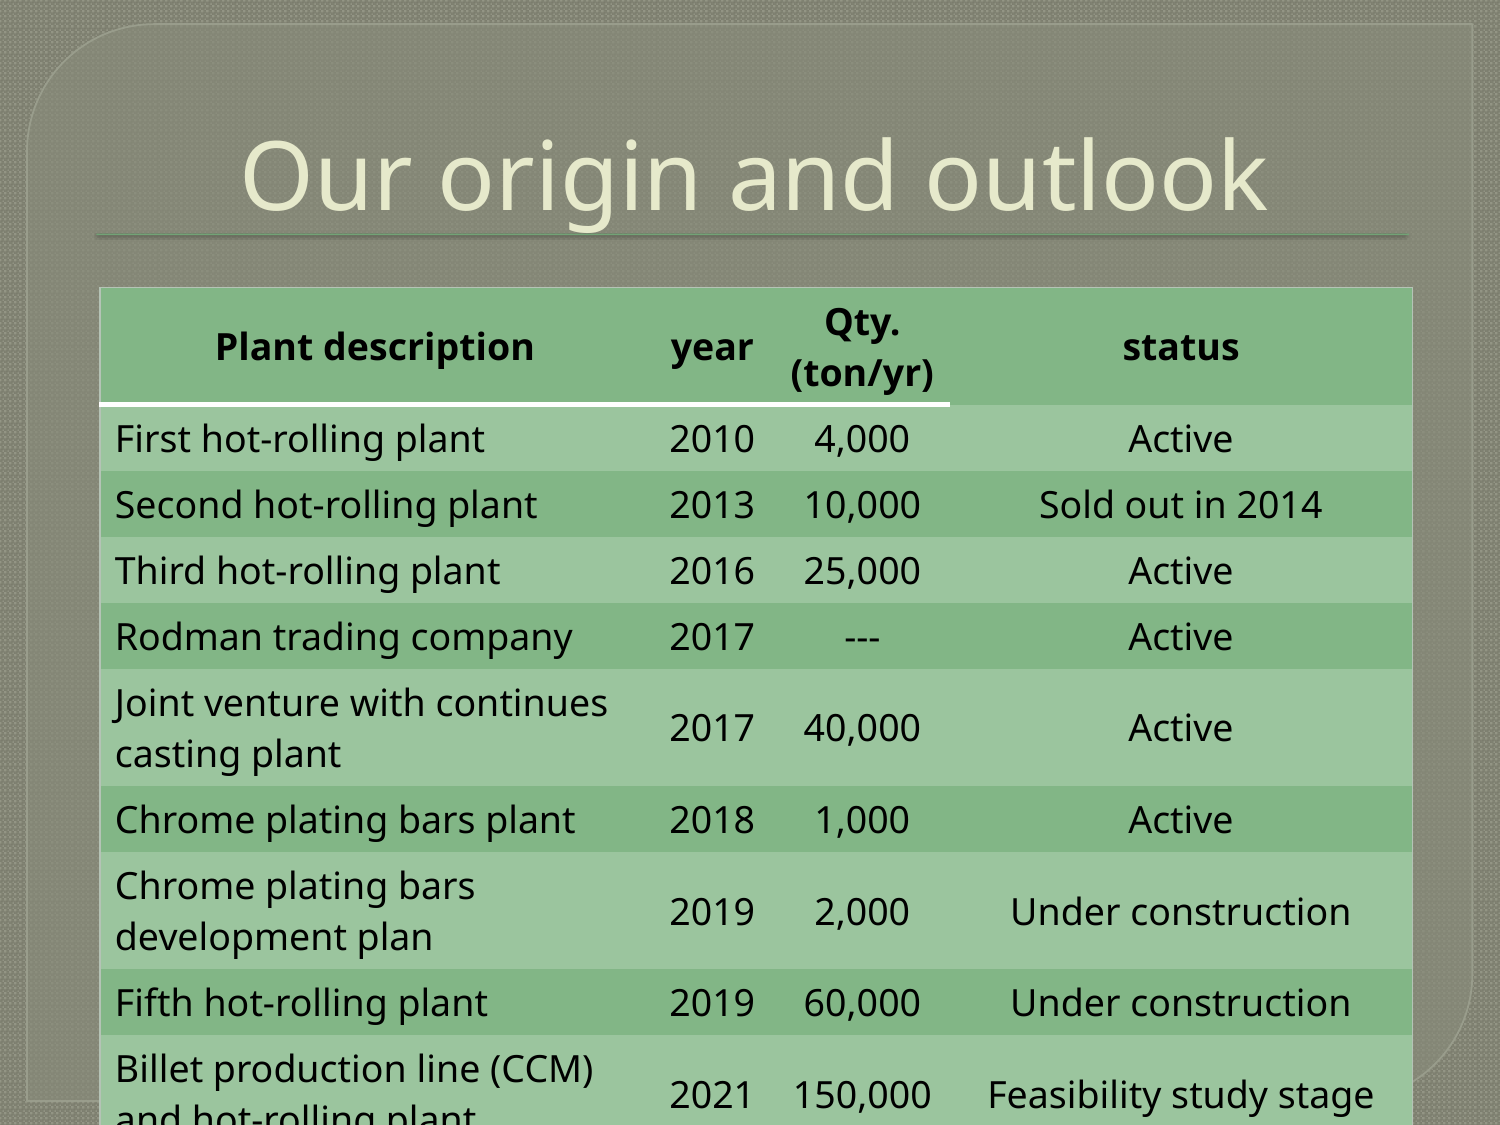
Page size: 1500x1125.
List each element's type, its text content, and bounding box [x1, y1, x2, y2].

table_cell 10,000 [775, 471, 950, 537]
table_cell Active [950, 405, 1412, 471]
table_cell 2019 [650, 852, 775, 969]
table_cell Active [950, 669, 1412, 786]
table_cell 40,000 [775, 669, 950, 786]
table_cell 2019 [650, 969, 775, 1035]
table_cell Rodman trading company [101, 603, 650, 669]
table_cell Chrome plating bars plant [101, 786, 650, 852]
table_cell --- [775, 603, 950, 669]
table_cell Joint venture with continues casting plant [101, 669, 650, 786]
table_cell Active [950, 537, 1412, 603]
table_cell Sold out in 2014 [950, 471, 1412, 537]
table_cell Active [950, 786, 1412, 852]
table_cell 2017 [650, 669, 775, 786]
table_cell 2021 [650, 1035, 775, 1125]
table_cell Fifth hot-rolling plant [101, 969, 650, 1035]
table_cell Active [950, 603, 1412, 669]
table_cell 1,000 [775, 786, 950, 852]
table_cell Under construction [950, 969, 1412, 1035]
table_cell Chrome plating bars development plan [101, 852, 650, 969]
table_cell 4,000 [775, 407, 950, 471]
table_cell Third hot-rolling plant [101, 537, 650, 603]
table_cell Feasibility study stage [950, 1035, 1412, 1125]
table_cell 2013 [650, 471, 775, 537]
table_cell Billet production line (CCM) and hot-rolling plant [101, 1035, 650, 1125]
title Our origin and outlook [75, 41, 1425, 238]
table_header year [650, 288, 775, 402]
table_cell First hot-rolling plant [101, 407, 650, 471]
table_cell 2016 [650, 537, 775, 603]
table_cell 150,000 [775, 1035, 950, 1125]
table_cell 25,000 [775, 537, 950, 603]
table_header status [950, 288, 1412, 405]
table_cell 2,000 [775, 852, 950, 969]
table_header Plant description [101, 288, 650, 402]
table_cell 2010 [650, 407, 775, 471]
table_cell Second hot-rolling plant [101, 471, 650, 537]
table_cell 2017 [650, 603, 775, 669]
table_cell 60,000 [775, 969, 950, 1035]
table_header Qty. (ton/yr) [775, 288, 950, 402]
table_cell 2018 [650, 786, 775, 852]
table_cell Under construction [950, 852, 1412, 969]
